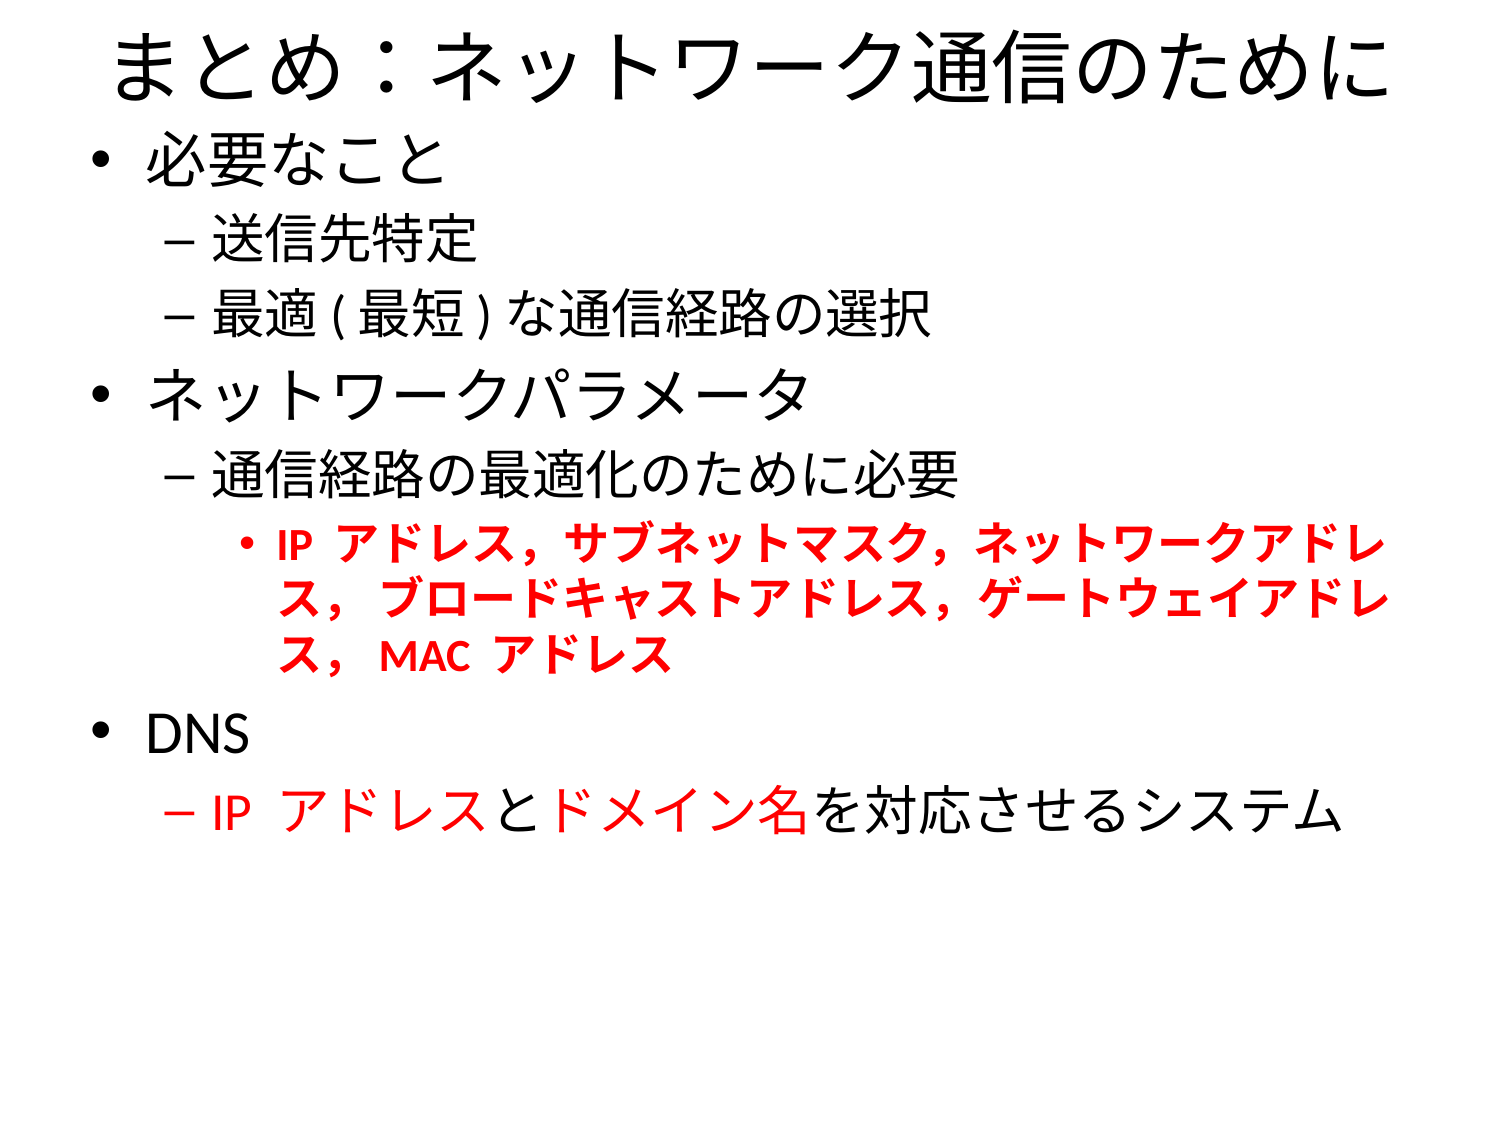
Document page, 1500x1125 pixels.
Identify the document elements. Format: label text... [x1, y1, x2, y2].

list 必要なこと 送信先特定 最適(最短)な通信経路の選択 ネットワークパラメータ 通信経路の最適化のために必要 IP アドレス，サブネットマスク，ネットワークアドレス， ブロードキャストアドレス，ゲートウェイアドレス，MAC アドレス DNS IP アドレスとドメイン名を対応させるシステム [75, 113, 1425, 857]
title まとめ：ネットワーク通信のために [75, 0, 1425, 113]
